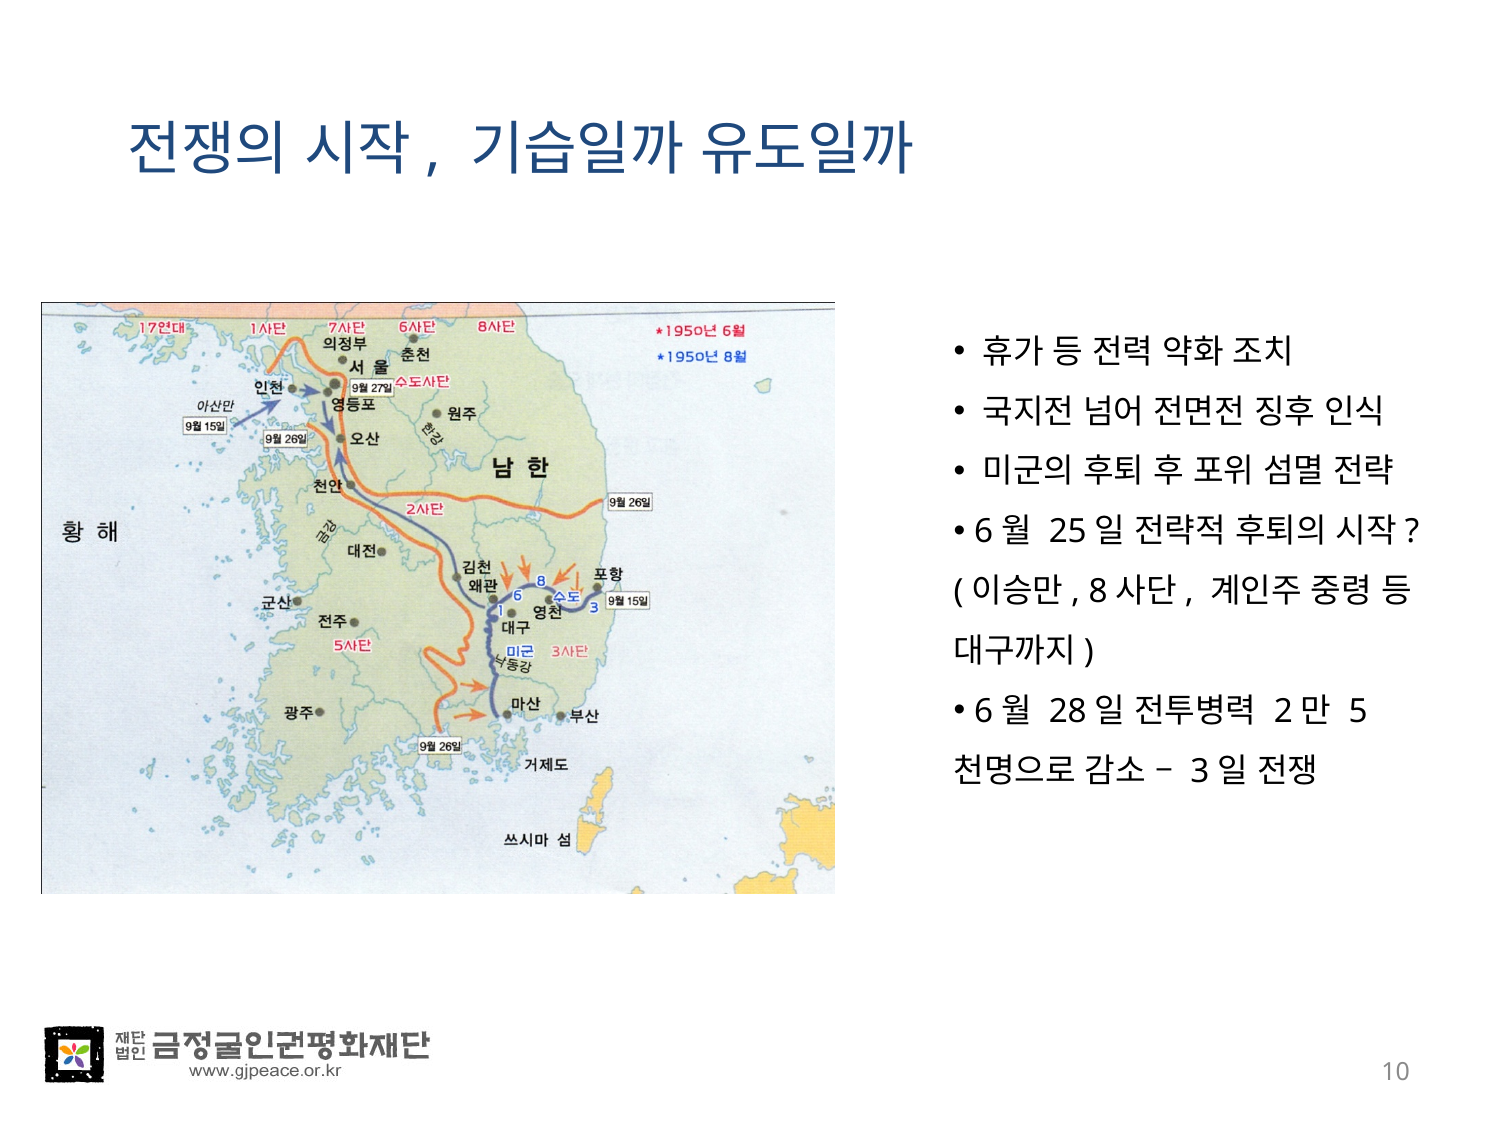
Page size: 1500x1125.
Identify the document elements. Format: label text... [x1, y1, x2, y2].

text_box 휴가 등 전력 약화 조치 국지전 넘어 전면전 징후 인식 미군의 후퇴 후 포위 섬멸 전략 6월 25일 전략적 후퇴의 시작? (이승만, 8사단, 계인주 중령 등 대구까지) 6월 28일 전투병력 2만 5천명으로 감소 – 3일 전쟁 [938, 302, 1477, 797]
title 전쟁의 시작, 기습일까 유도일까 [112, 105, 1388, 188]
picture [41, 1023, 434, 1085]
picture [41, 302, 835, 894]
slide_number 10 [1074, 1042, 1425, 1103]
